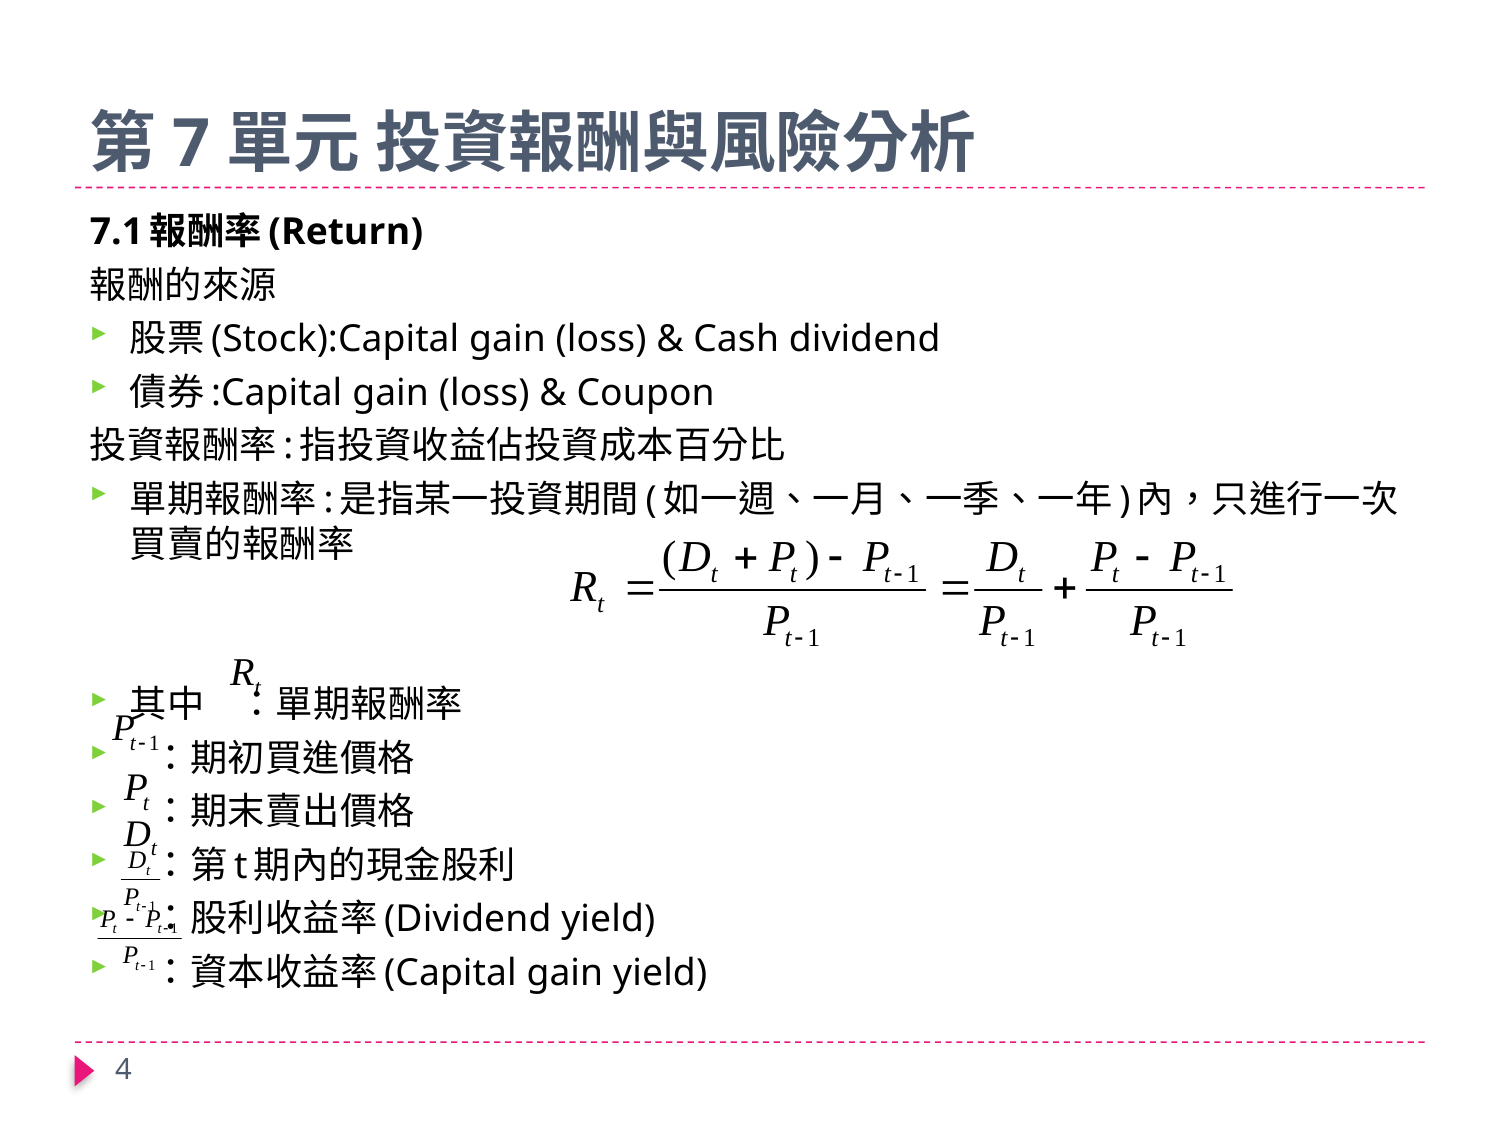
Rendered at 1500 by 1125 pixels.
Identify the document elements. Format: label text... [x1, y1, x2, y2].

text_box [116, 761, 157, 808]
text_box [562, 527, 1241, 657]
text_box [93, 902, 187, 976]
slide_number 4 [100, 1042, 426, 1103]
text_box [116, 808, 165, 843]
title 第7單元 投資報酬與風險分析 [75, 24, 1425, 188]
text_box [116, 843, 166, 902]
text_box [222, 645, 270, 706]
list 7.1報酬率(Return) 報酬的來源 股票(Stock):Capital gain (loss) & Cash dividend 債券:Capital gain (loss) & Coupon 投資報酬率:指投資收益佔投資成本百分比 單期報酬率:是指某一投資期間(如一週、一月、一季、一年)內，只進行一次買賣的報酬率 其中 ：單期報酬率 ：期初買進價格 ：期末賣出價格 ：第t期內的現金股利 ：股利收益率(Dividend yield) ：資本收益率(Capital gain yield) [75, 200, 1425, 1010]
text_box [105, 702, 165, 760]
